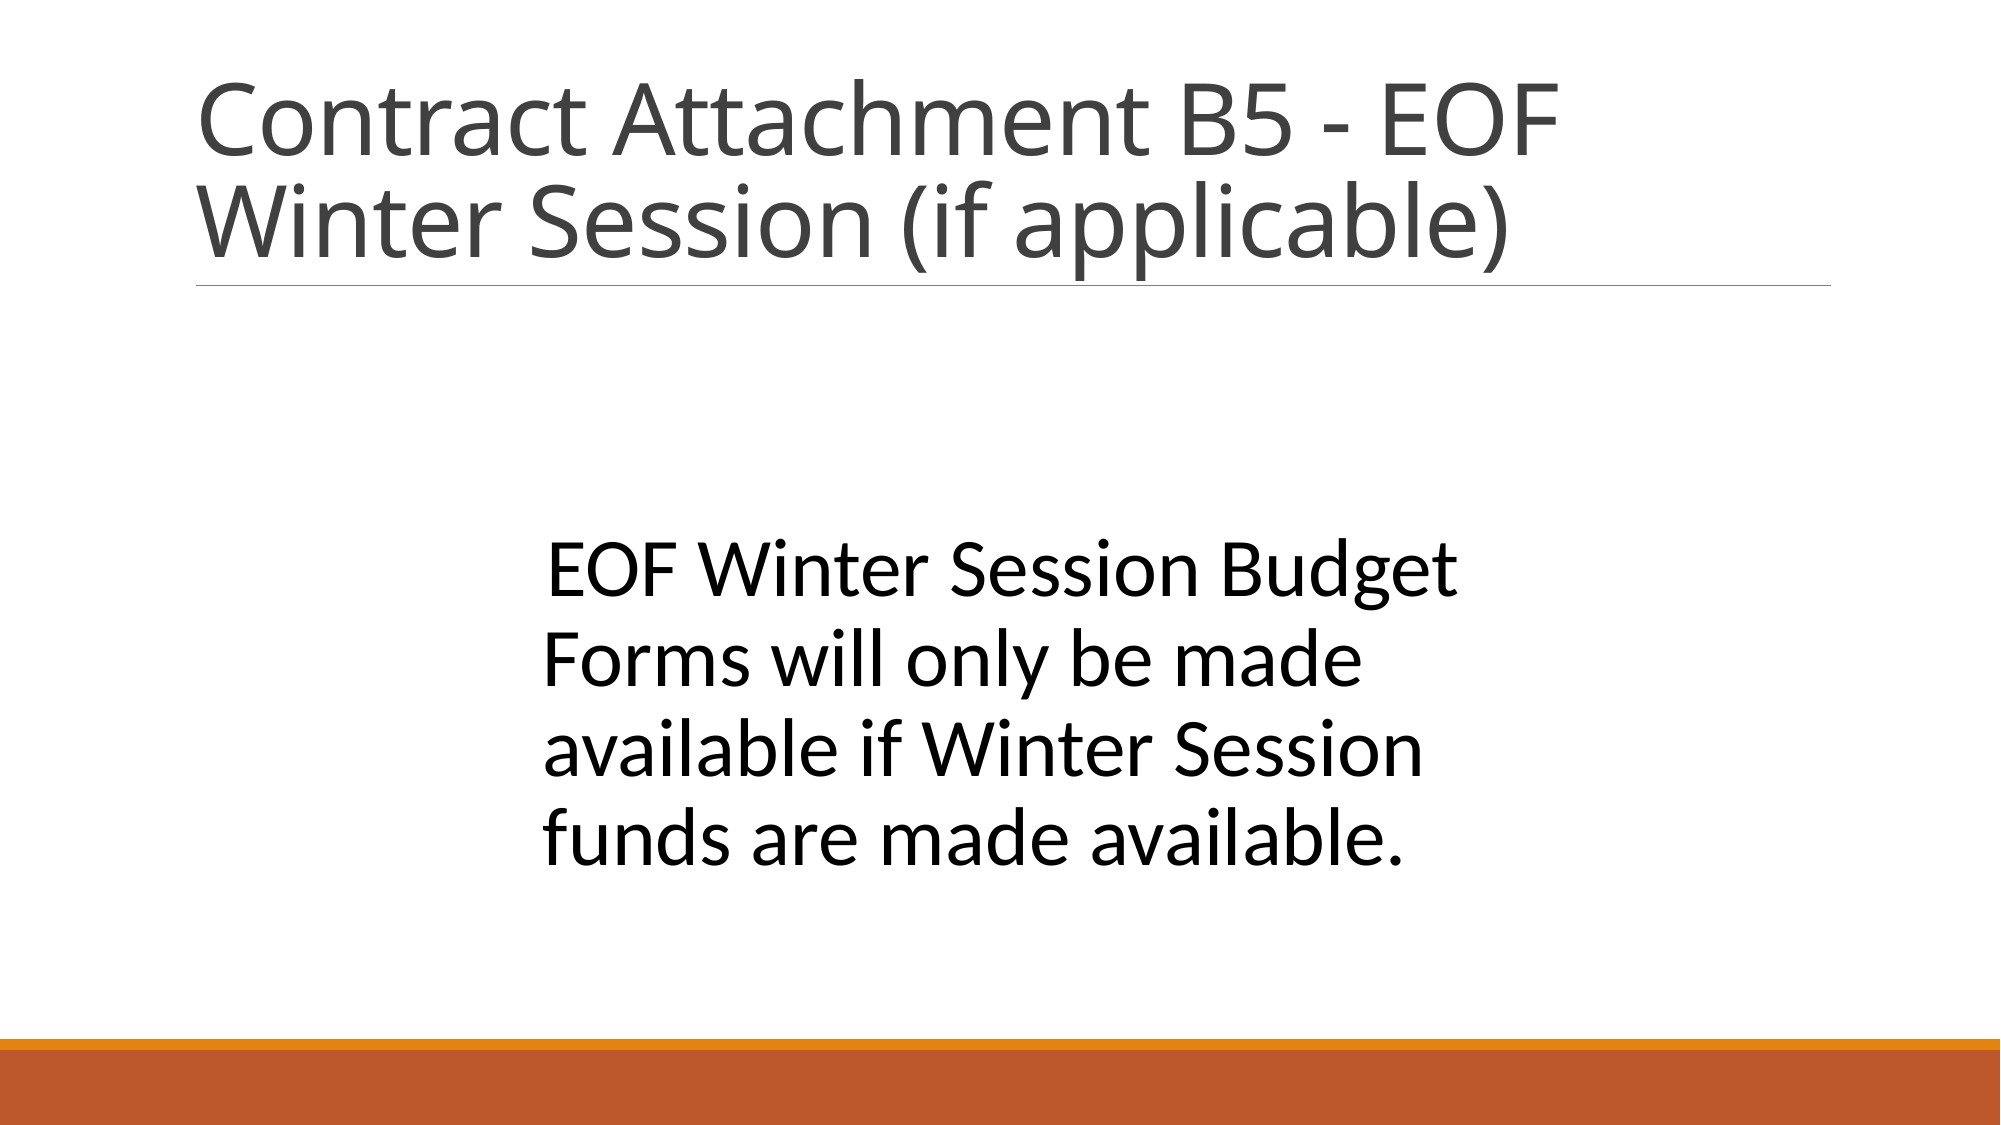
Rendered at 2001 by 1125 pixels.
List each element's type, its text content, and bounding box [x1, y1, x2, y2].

list EOF Winter Session Budget Forms will only be made available if Winter Session funds are made available. [527, 516, 1516, 716]
title Contract Attachment B5 - EOF Winter Session (if applicable) [180, 47, 1830, 285]
